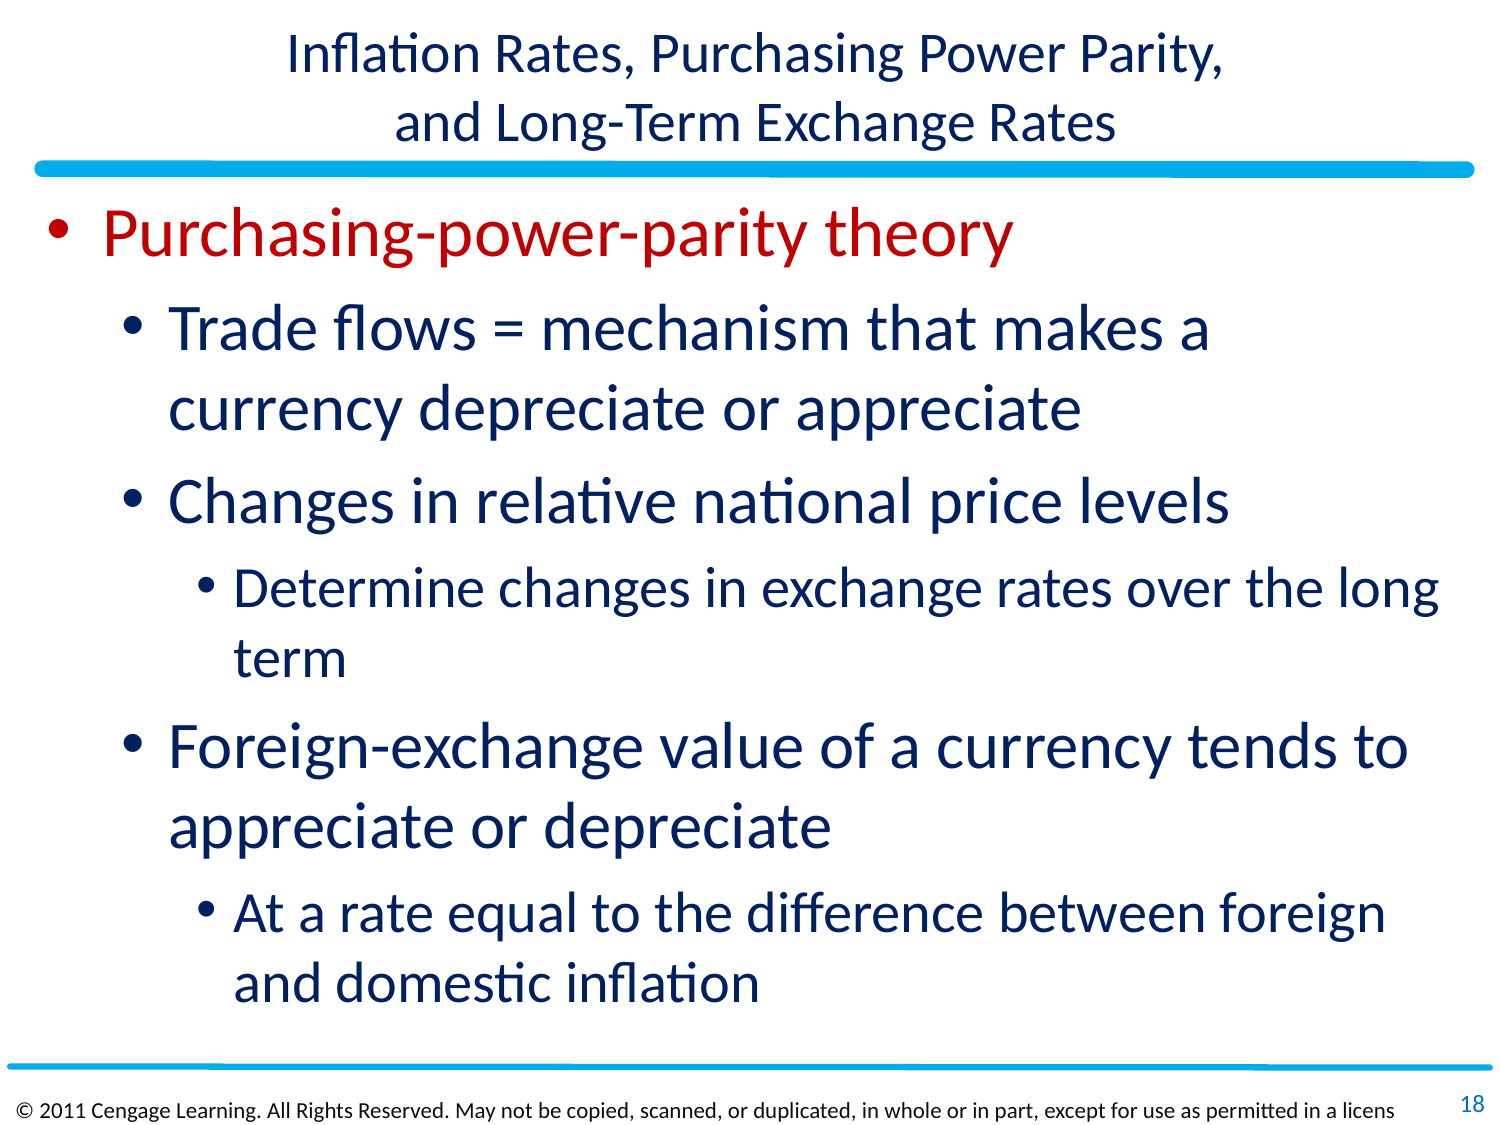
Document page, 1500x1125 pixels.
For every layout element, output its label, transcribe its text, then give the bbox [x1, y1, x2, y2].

slide_number 18 [1425, 1065, 1500, 1125]
list Purchasing-power-parity theory Trade flows = mechanism that makes a currency depreciate or appreciate Changes in relative national price levels Determine changes in exchange rates over the long term Foreign-exchange value of a currency tends to appreciate or depreciate At a rate equal to the difference between foreign and domestic inflation [31, 178, 1475, 1079]
title Inflation Rates, Purchasing Power Parity, and Long-Term Exchange Rates [37, 6, 1475, 161]
footer © 2011 Cengage Learning. All Rights Reserved. May not be copied, scanned, or duplicated, in whole or in part, except for use as permitted in a license distributed with a certain product or service or otherwise on a password‐protected website for classroom use [0, 1070, 1424, 1125]
